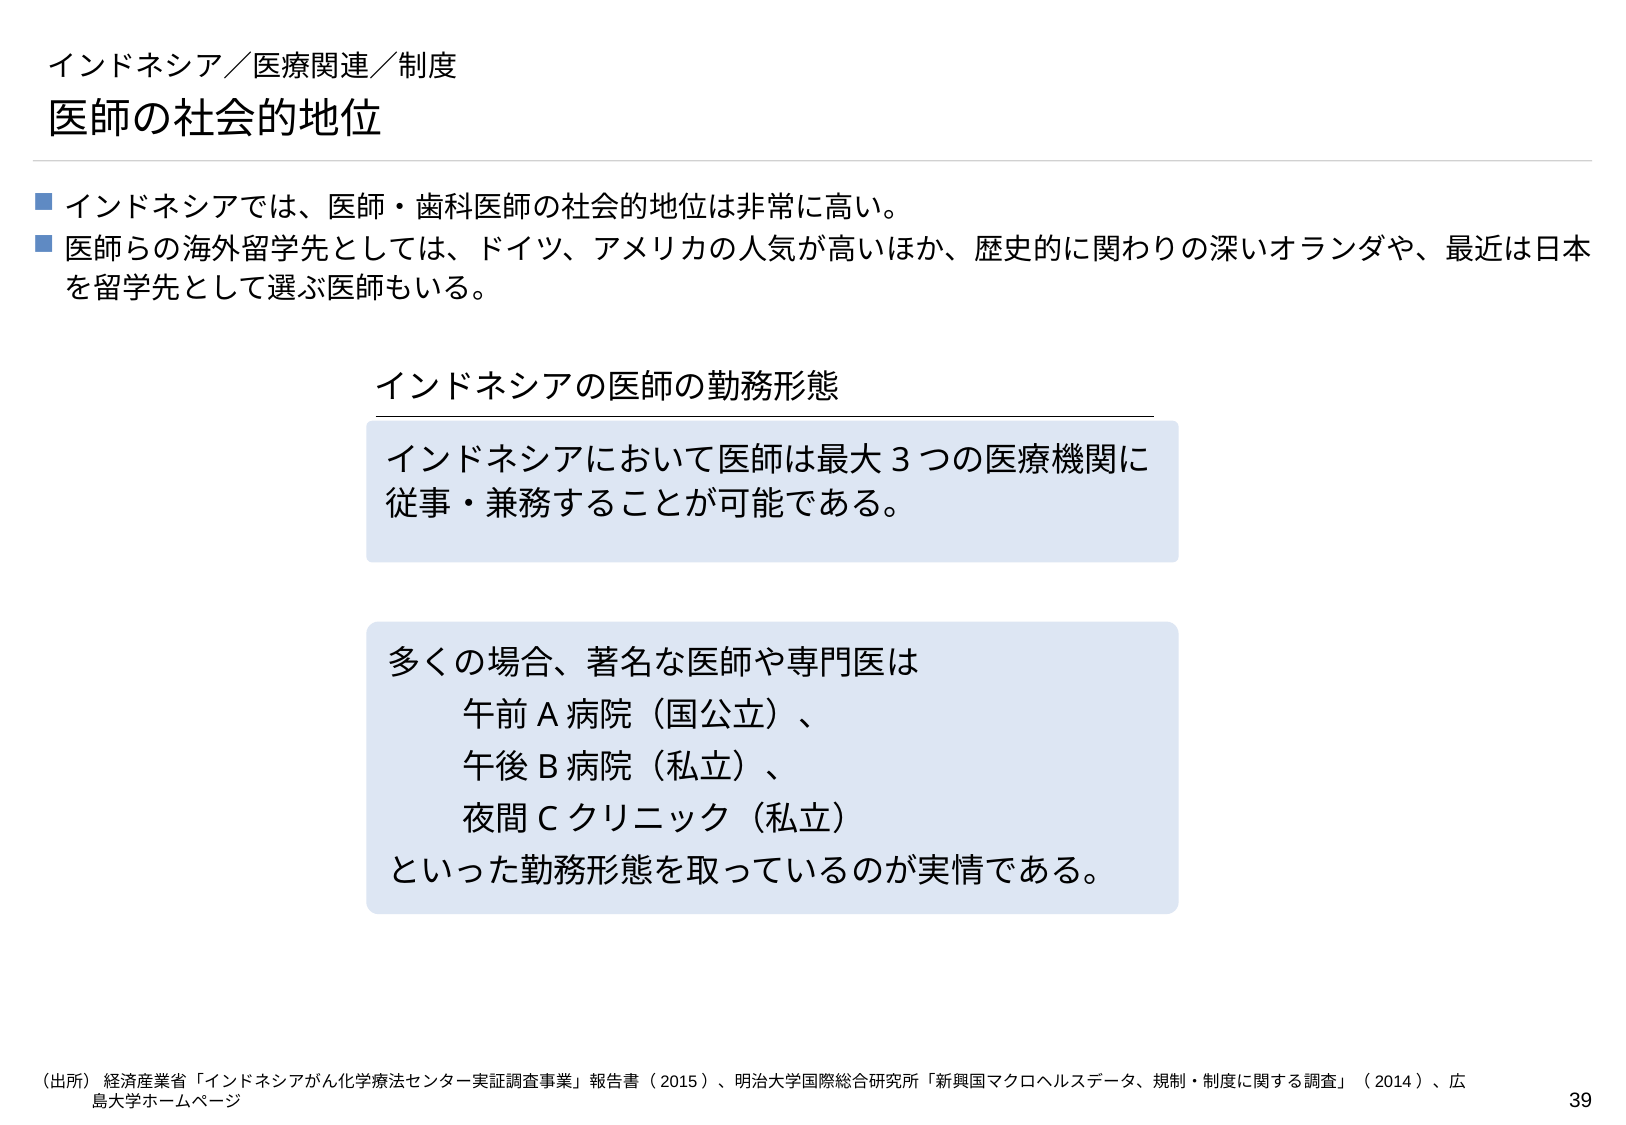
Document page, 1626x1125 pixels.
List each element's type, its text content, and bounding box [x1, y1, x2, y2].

text_box インドネシアにおいて医師は最大3つの医療機関に従事・兼務することが可能である。 [366, 420, 1179, 563]
list 医師の社会的地位 [32, 90, 1593, 149]
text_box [374, 369, 1155, 417]
title インドネシア／医療関連／制度 [32, 30, 1593, 90]
text_box 多くの場合、著名な医師や専門医は 午前A病院（国公立）、 午後B病院（私立）、 夜間Cクリニック（私立） といった勤務形態を取っているのが実情である。 [366, 621, 1179, 915]
text_box （出所） 経済産業省「インドネシアがん化学療法センター実証調査事業」報告書（2015）、明治大学国際総合研究所「新興国マクロヘルスデータ、規制・制度に関する調査」（2014）、広島大学ホームページ [32, 1070, 1476, 1096]
text_box インドネシアでは、医師・歯科医師の社会的地位は非常に高い。 医師らの海外留学先としては、ドイツ、アメリカの人気が高いほか、歴史的に関わりの深いオランダや、最近は日本を留学先として選ぶ医師もいる。 [32, 184, 1593, 305]
